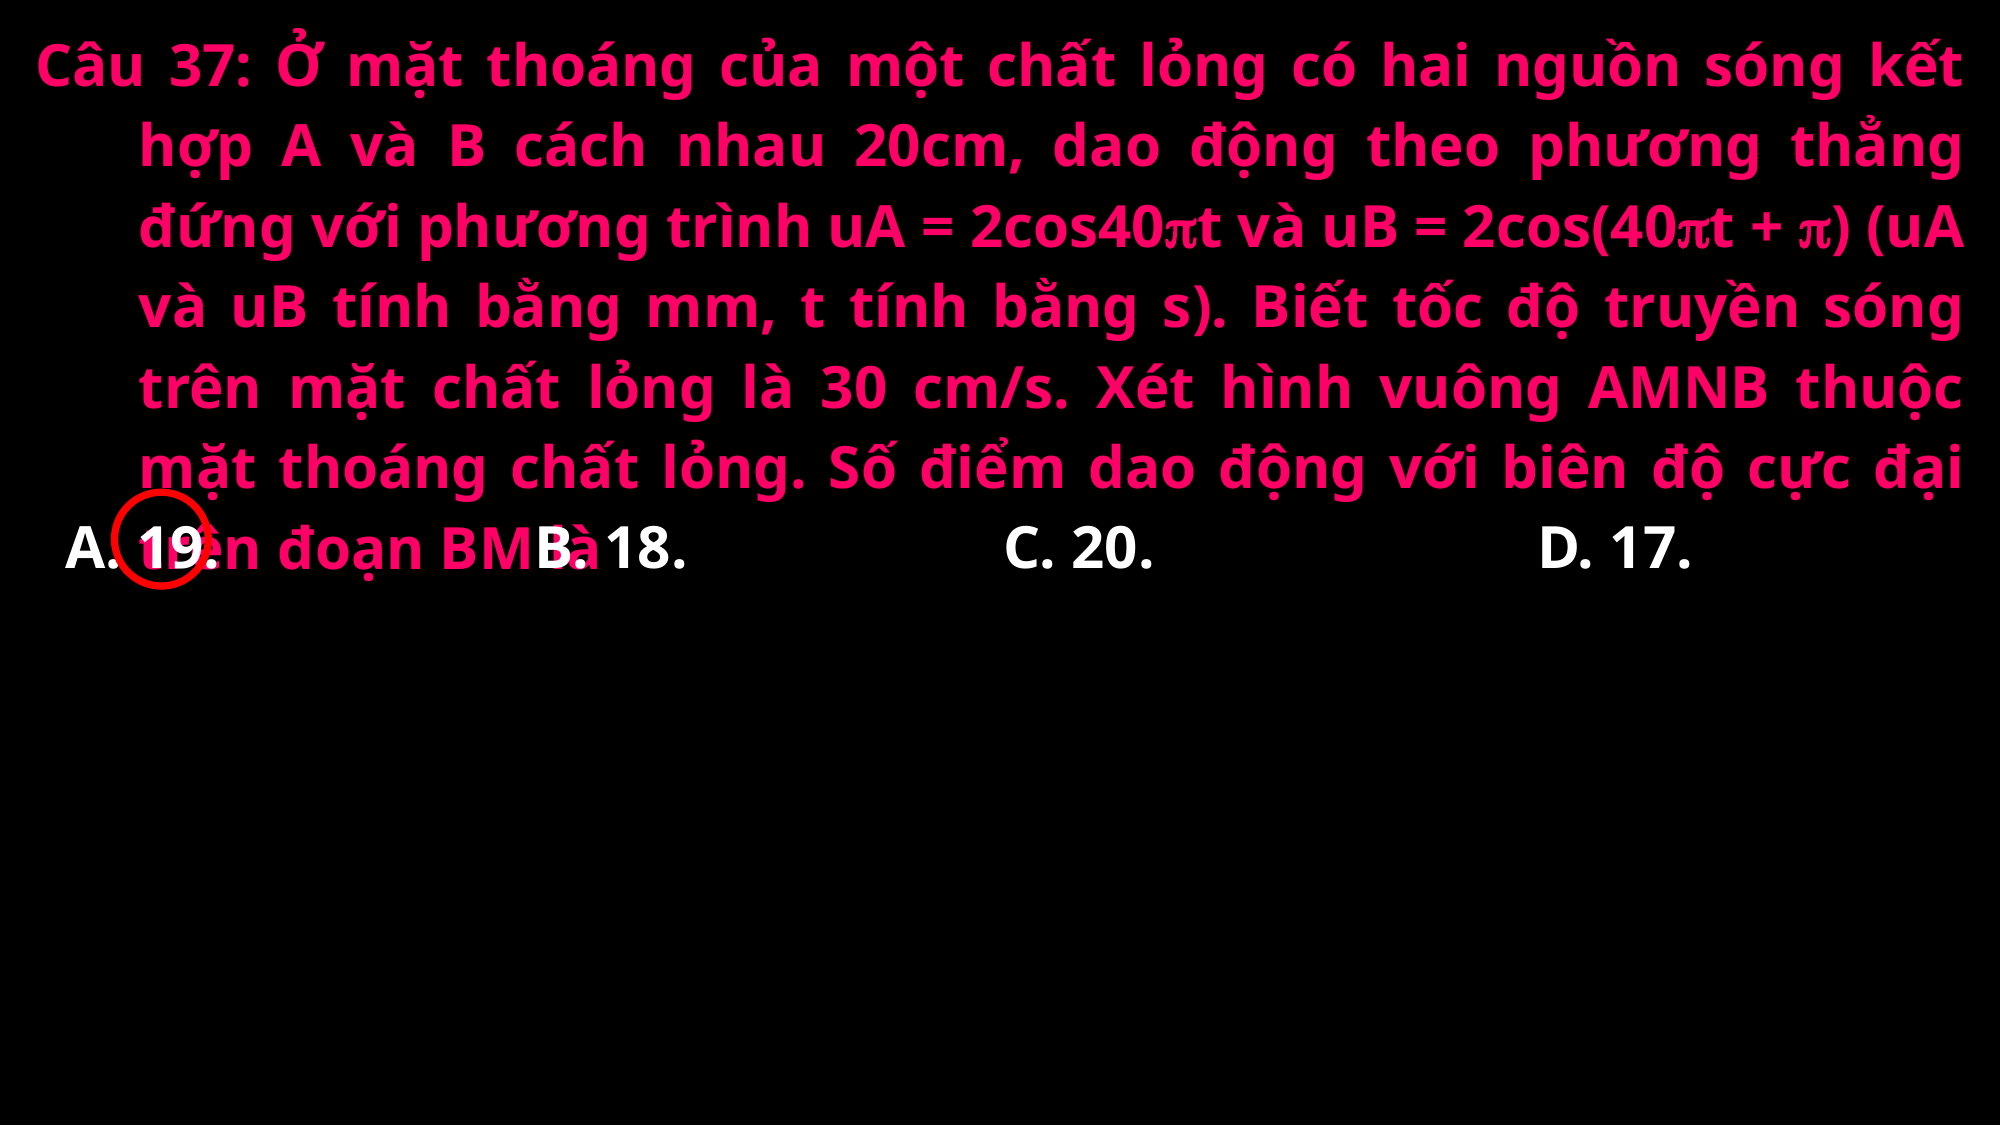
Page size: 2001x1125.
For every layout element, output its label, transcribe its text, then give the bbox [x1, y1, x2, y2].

text_box [113, 491, 210, 588]
text_box D. 17. [1522, 502, 1723, 588]
text_box A. 19. [163, 502, 396, 588]
text_box Câu 37: Ở mặt thoáng của một chất lỏng có hai nguồn sóng kết hợp A và B cách nhau 20cm, dao động theo phương thẳng đứng với phương trình uA = 2cos40t và uB = 2cos(40t + ) (uA và uB tính bằng mm, t tính bằng s). Biết tốc độ truyền sóng trên mặt chất lỏng là 30 cm/s. Xét hình vuông AMNB thuộc mặt thoáng chất lỏng. Số điểm dao động với biên độ cực đại trên đoạn BM là [20, 10, 1980, 682]
text_box B. 18. [519, 502, 865, 588]
text_box A. 19. [50, 502, 160, 588]
text_box C. 20. [988, 502, 1334, 588]
